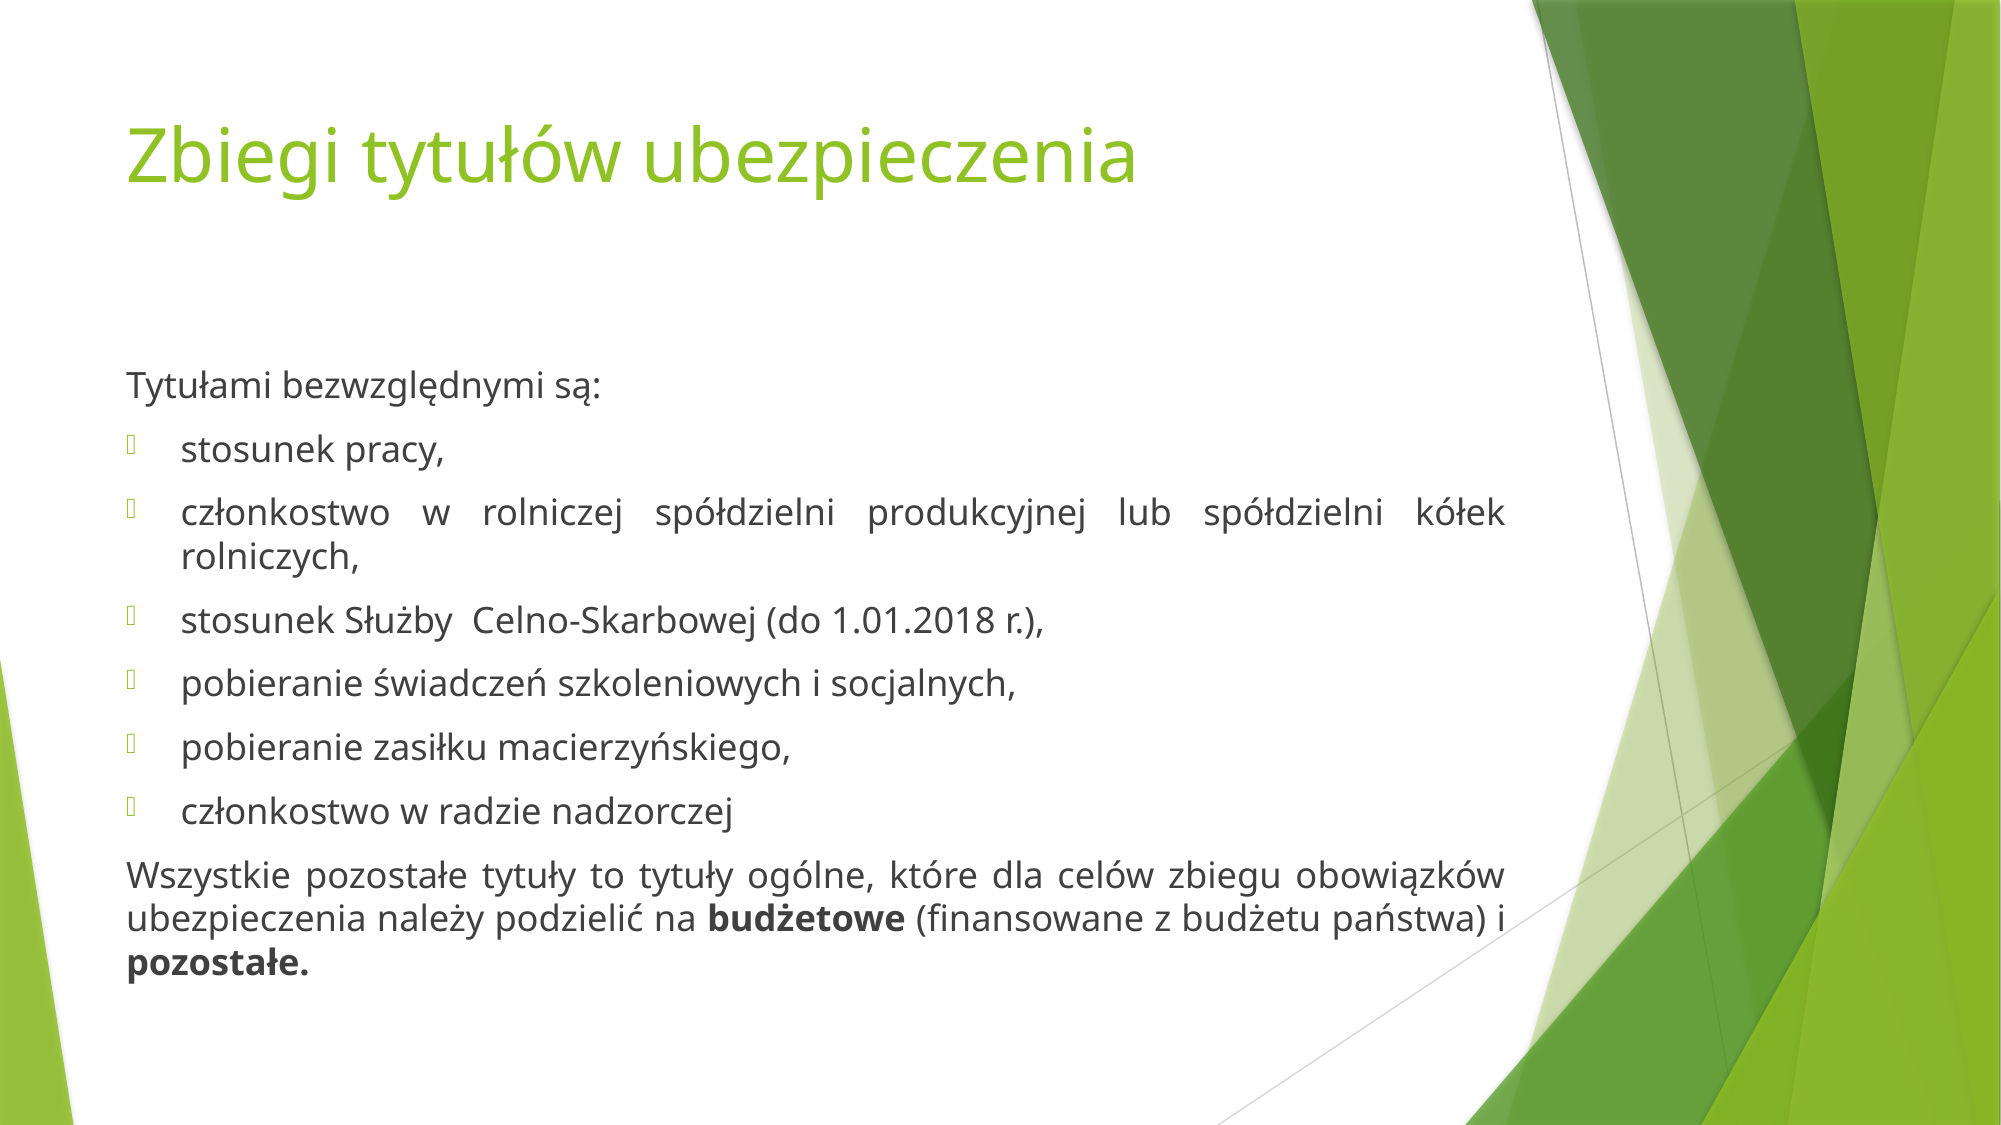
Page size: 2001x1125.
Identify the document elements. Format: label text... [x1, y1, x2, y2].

list Tytułami bezwzględnymi są: stosunek pracy, członkostwo w rolniczej spółdzielni produkcyjnej lub spółdzielni kółek rolniczych, stosunek Służby Celno-Skarbowej (do 1.01.2018 r.), pobieranie świadczeń szkoleniowych i socjalnych, pobieranie zasiłku macierzyńskiego, członkostwo w radzie nadzorczej Wszystkie pozostałe tytuły to tytuły ogólne, które dla celów zbiegu obowiązków ubezpieczenia należy podzielić na budżetowe (finansowane z budżetu państwa) i pozostałe. [111, 354, 1522, 992]
title Zbiegi tytułów ubezpieczenia [111, 99, 1522, 317]
